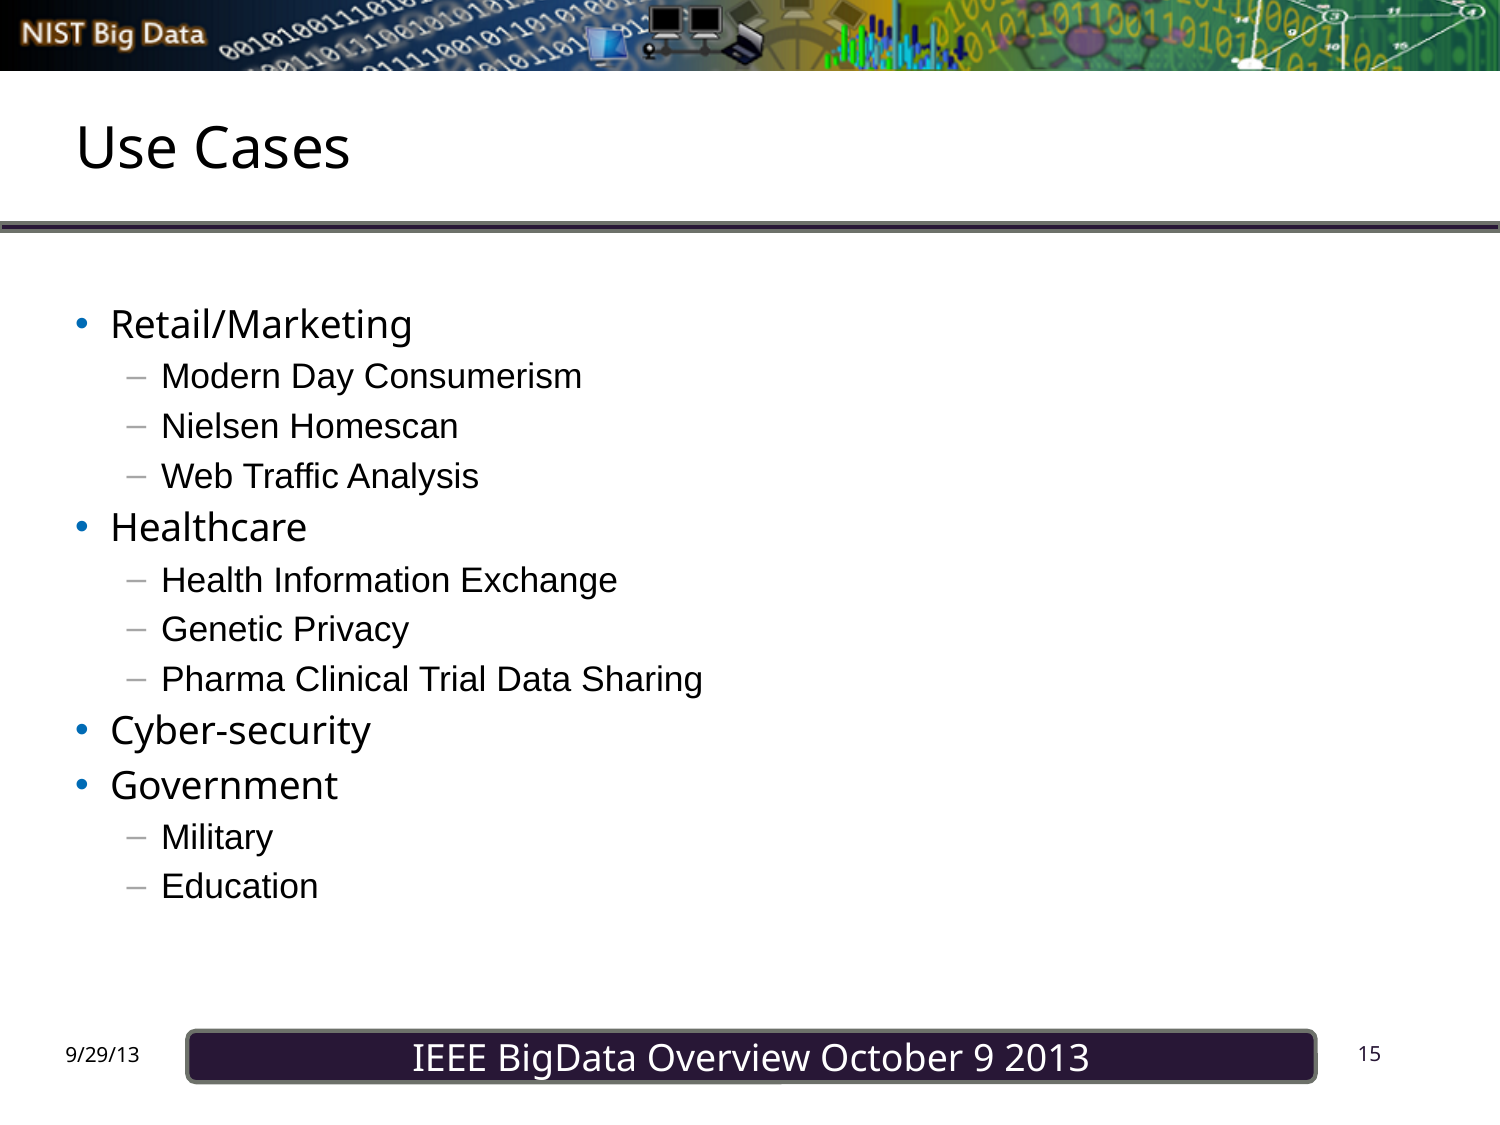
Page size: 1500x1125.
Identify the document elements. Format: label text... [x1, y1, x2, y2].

list Retail/Marketing Modern Day Consumerism Nielsen Homescan Web Traffic Analysis Healthcare Health Information Exchange Genetic Privacy Pharma Clinical Trial Data Sharing Cyber-security Government Military Education [75, 299, 720, 917]
title Use Cases [75, 79, 1422, 212]
picture [0, 0, 1500, 71]
slide_number 15 [1357, 1041, 1418, 1068]
